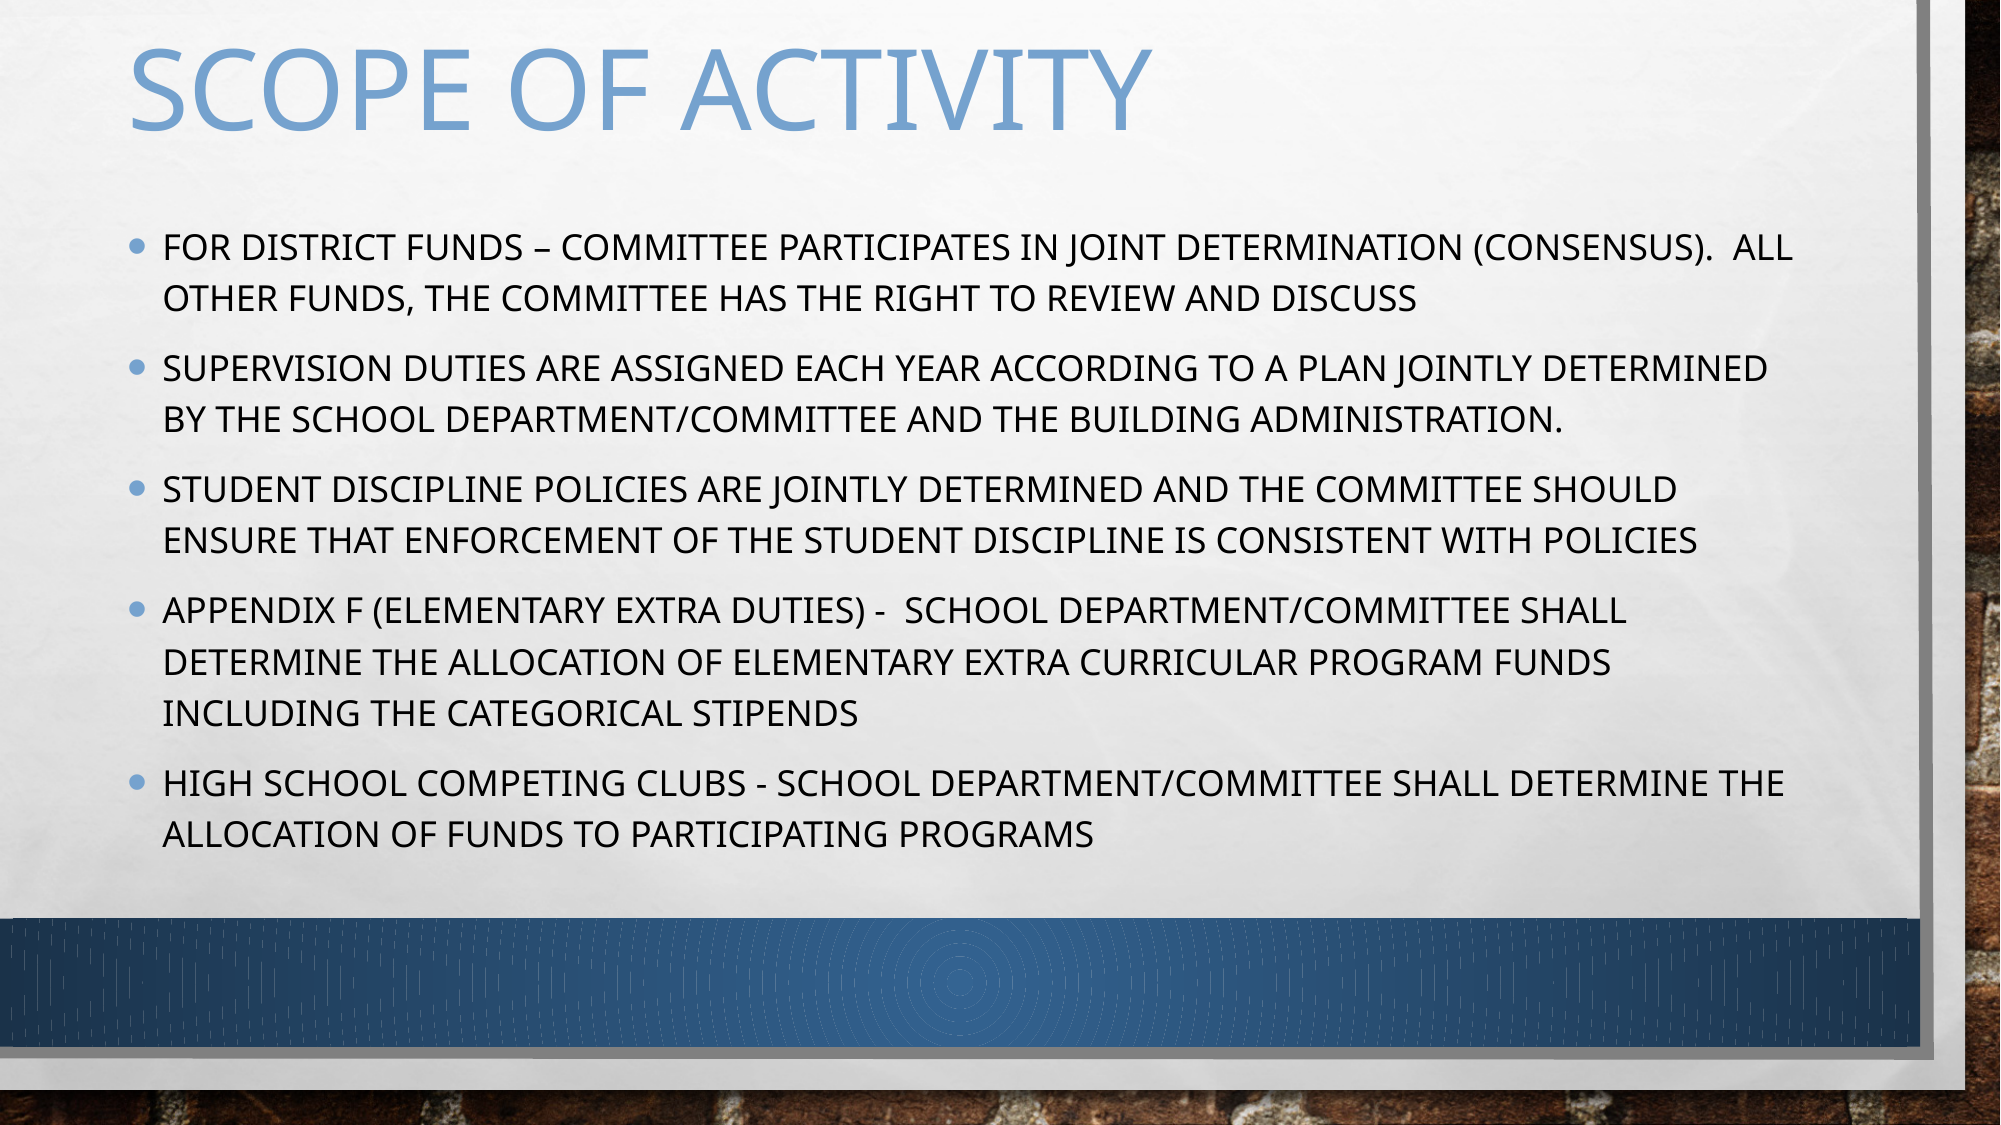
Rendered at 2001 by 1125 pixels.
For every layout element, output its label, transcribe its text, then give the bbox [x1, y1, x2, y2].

picture [0, 0, 2000, 1125]
title Scope of activity [112, 0, 1818, 188]
list For District funds – committee participates in joint determination (consensus). All other funds, the committee has the right to review and discuss Supervision duties are assigned each year according to a plan jointly determined by the school department/committee and the building administration. Student discipline policies are jointly determined and the committee should ensure that enforcement of the student discipline is consistent with policies Appendix f (elementary extra duties) - school department/committee shall determine the allocation of elementary extra curricular program funds including the categorical stipends High school competing clubs - school department/committee shall determine the allocation of funds to participating programs [112, 188, 1818, 882]
